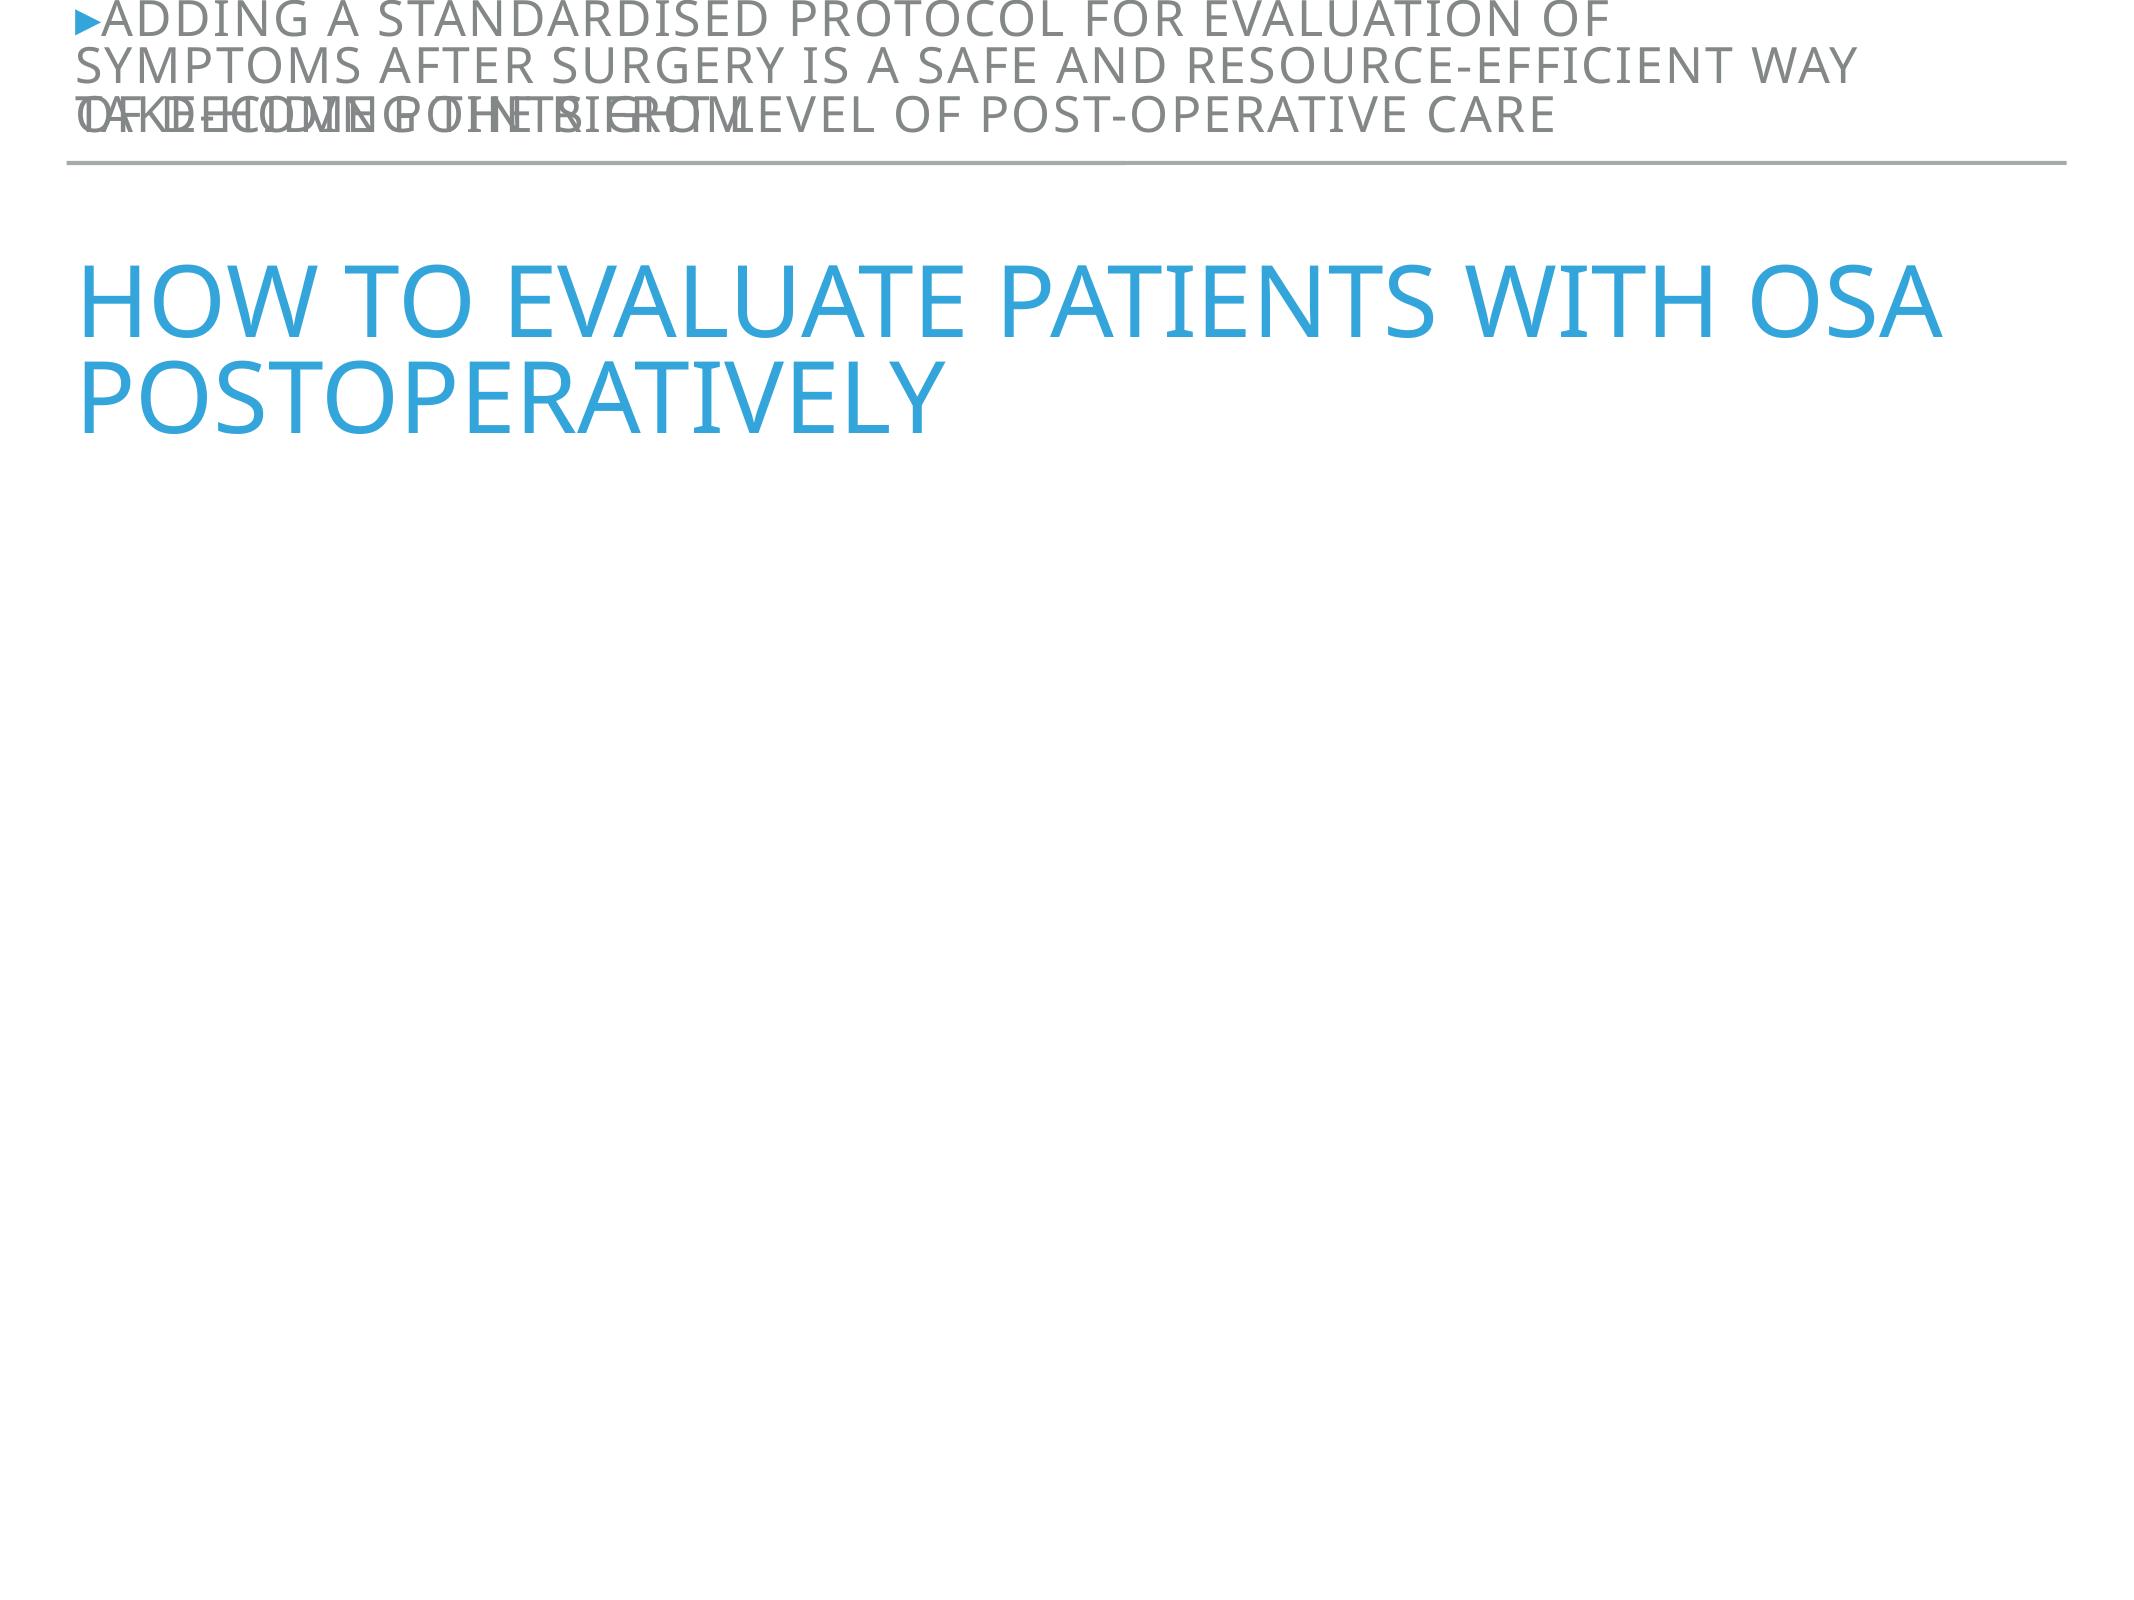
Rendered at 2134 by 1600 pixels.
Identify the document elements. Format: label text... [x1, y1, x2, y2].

title How to evaluate patients with OSA postoperatively [66, 251, 2068, 372]
list identifying patients with or at risk for OSA prior to surgery is recommended risk-stratification with tools like STOP-BANG yields low specificity and therefore low positive predictive value adding a standardised protocol for evaluation of symptoms after surgery is a safe and resource-efficient way of deciding the right level of post-operative care [66, 74, 1901, 151]
